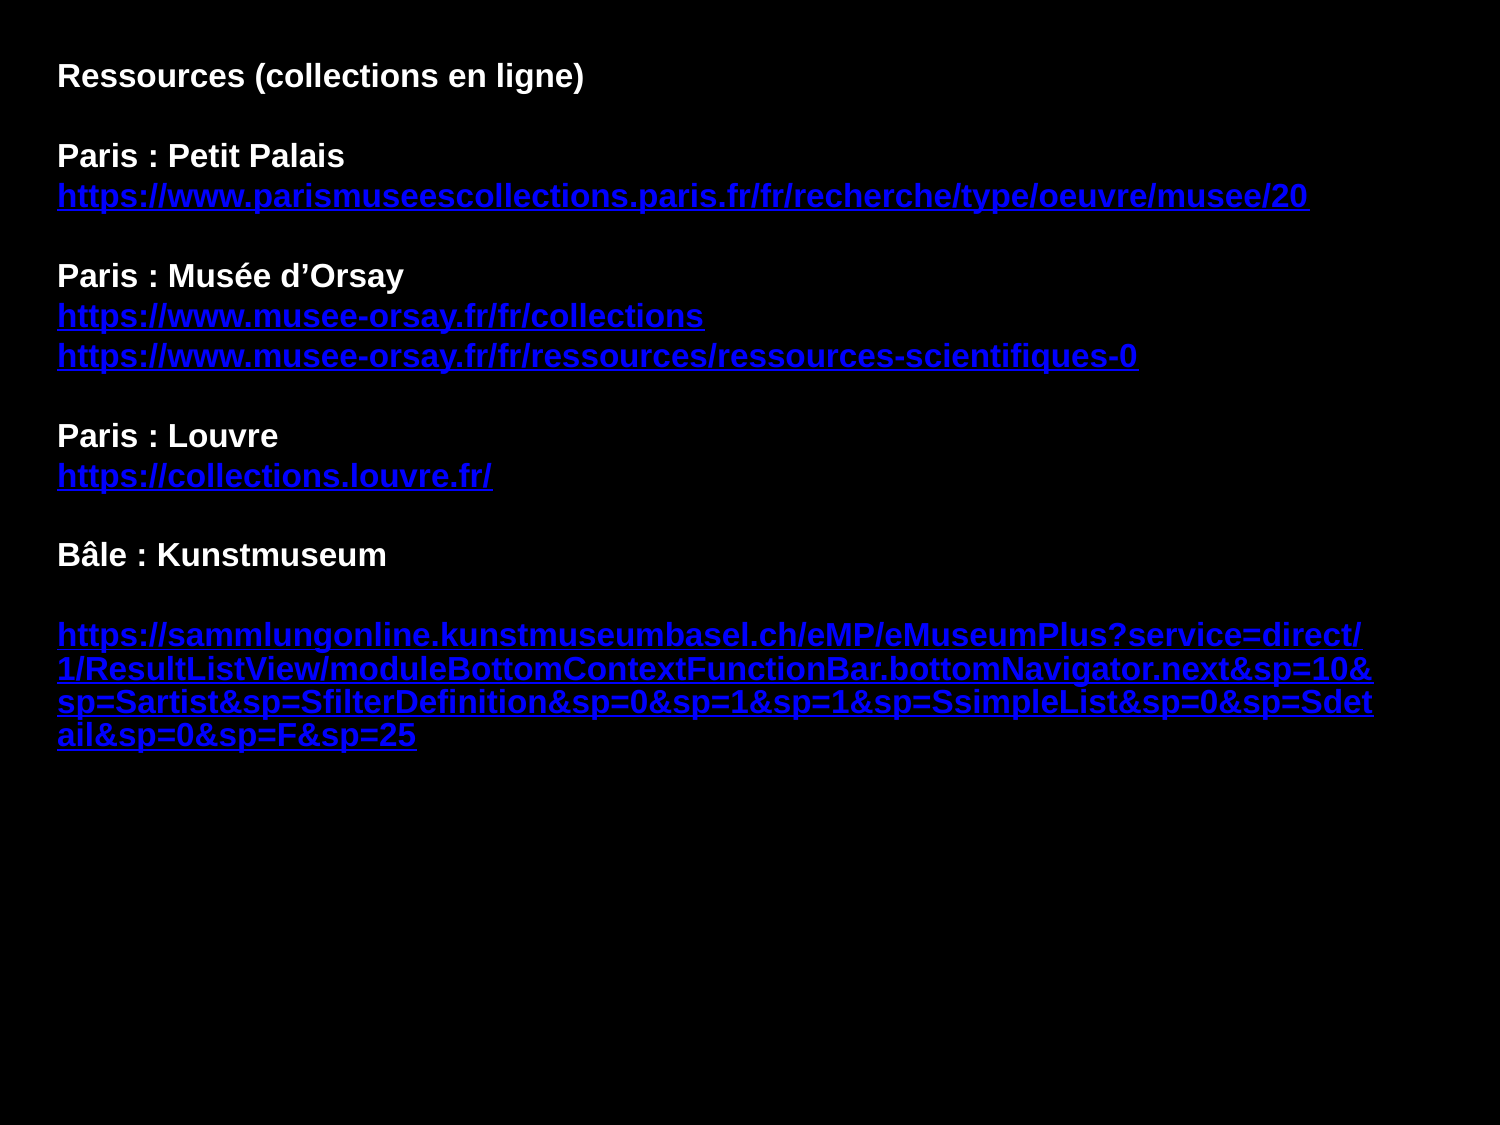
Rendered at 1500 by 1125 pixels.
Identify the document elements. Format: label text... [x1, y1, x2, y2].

text_box Ressources (collections en ligne) Paris : Petit Palais https://www.parismuseescollections.paris.fr/fr/recherche/type/oeuvre/musee/20 Paris : Musée d’Orsay https://www.musee-orsay.fr/fr/collections https://www.musee-orsay.fr/fr/ressources/ressources-scientifiques-0 Paris : Louvre https://collections.louvre.fr/ Bâle : Kunstmuseum https://sammlungonline.kunstmuseumbasel.ch/eMP/eMuseumPlus?service=direct/1/ResultListView/moduleBottomContextFunctionBar.bottomNavigator.next&sp=10&sp=Sartist&sp=SfilterDefinition&sp=0&sp=1&sp=1&sp=SsimpleList&sp=0&sp=Sdetail&sp=0&sp=F&sp=25 [42, 47, 1391, 741]
